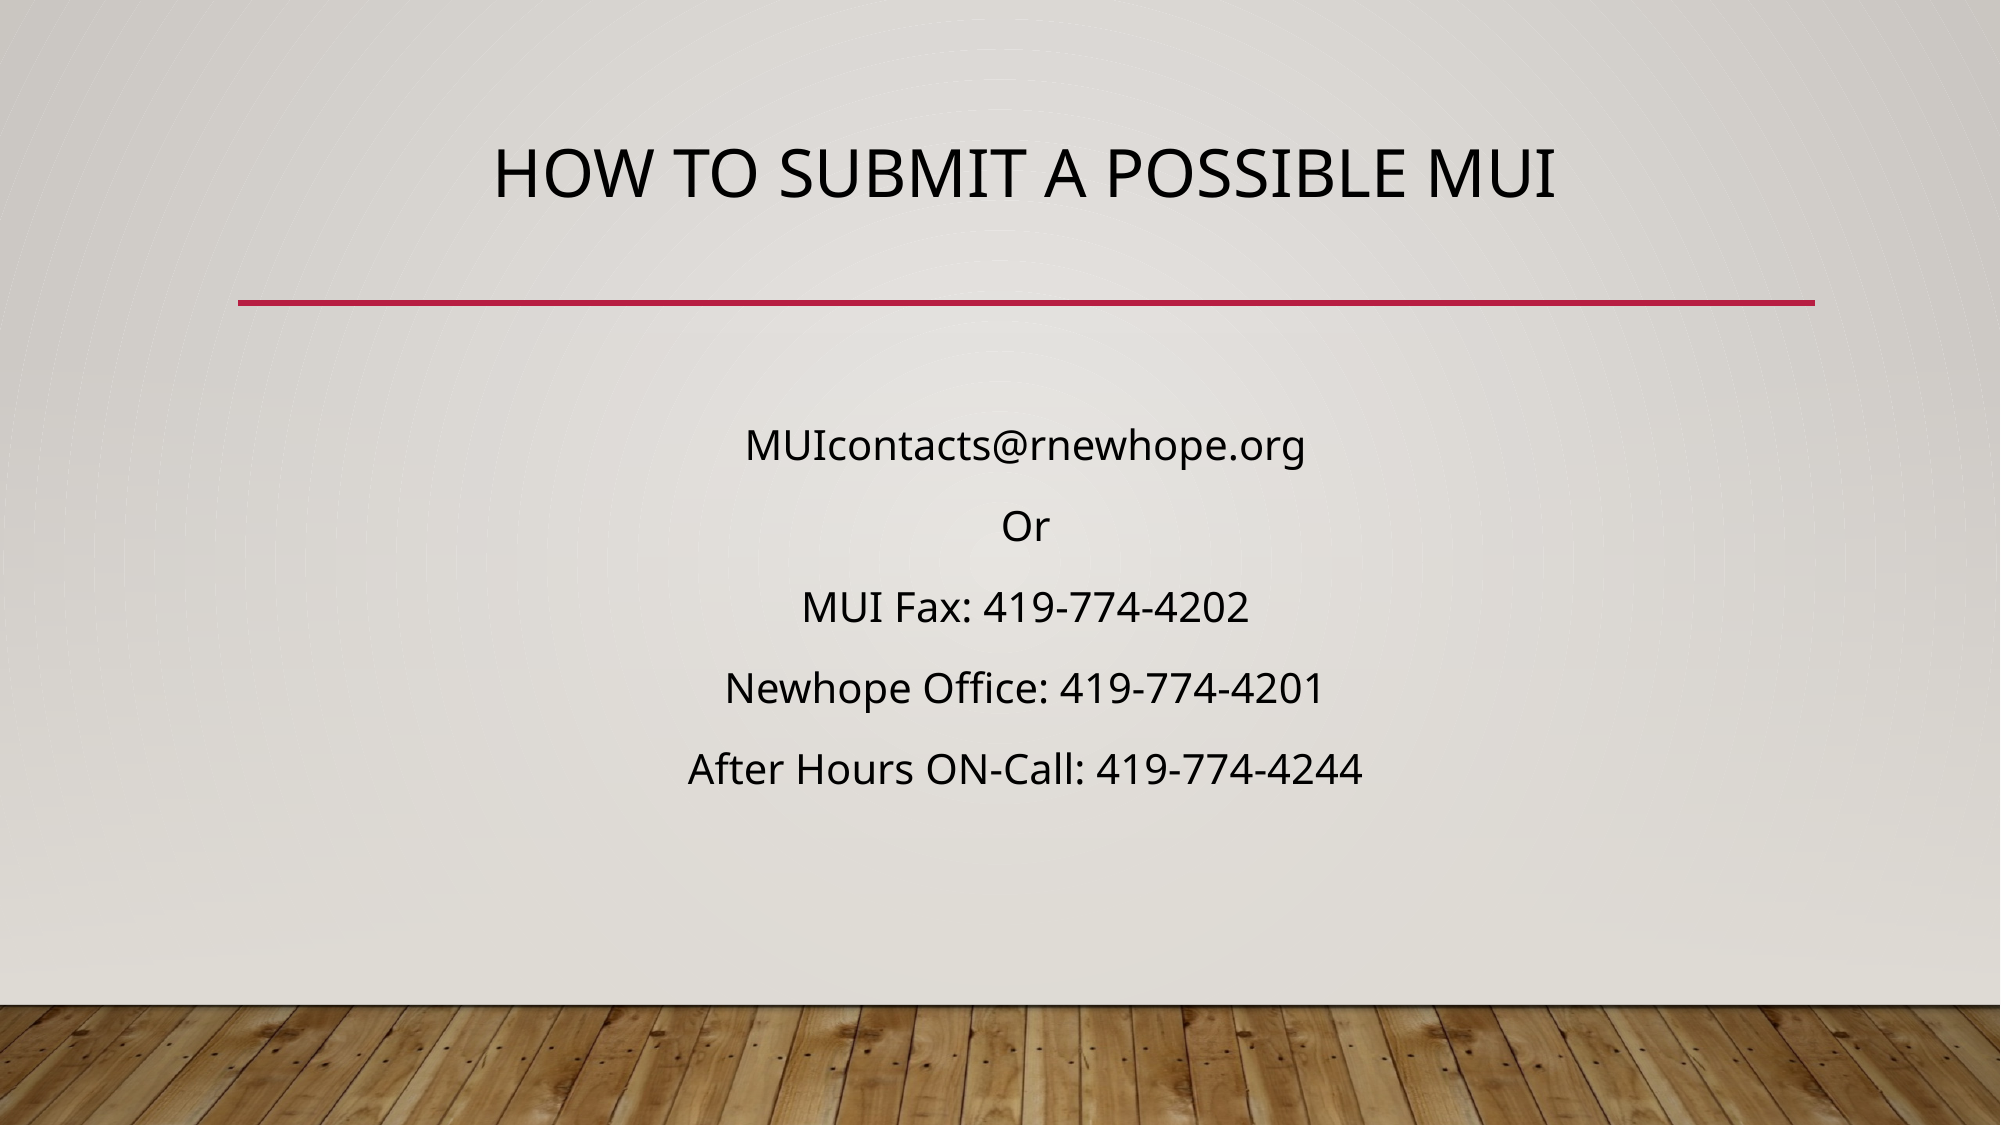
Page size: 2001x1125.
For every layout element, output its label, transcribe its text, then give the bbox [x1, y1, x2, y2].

picture [0, 1005, 2000, 1125]
title How to Submit a possible MUI [238, 131, 1814, 305]
list MUIcontacts@rnewhope.org Or MUI Fax: 419-774-4202 Newhope Office: 419-774-4201 After Hours ON-Call: 419-774-4244 [238, 330, 1814, 897]
